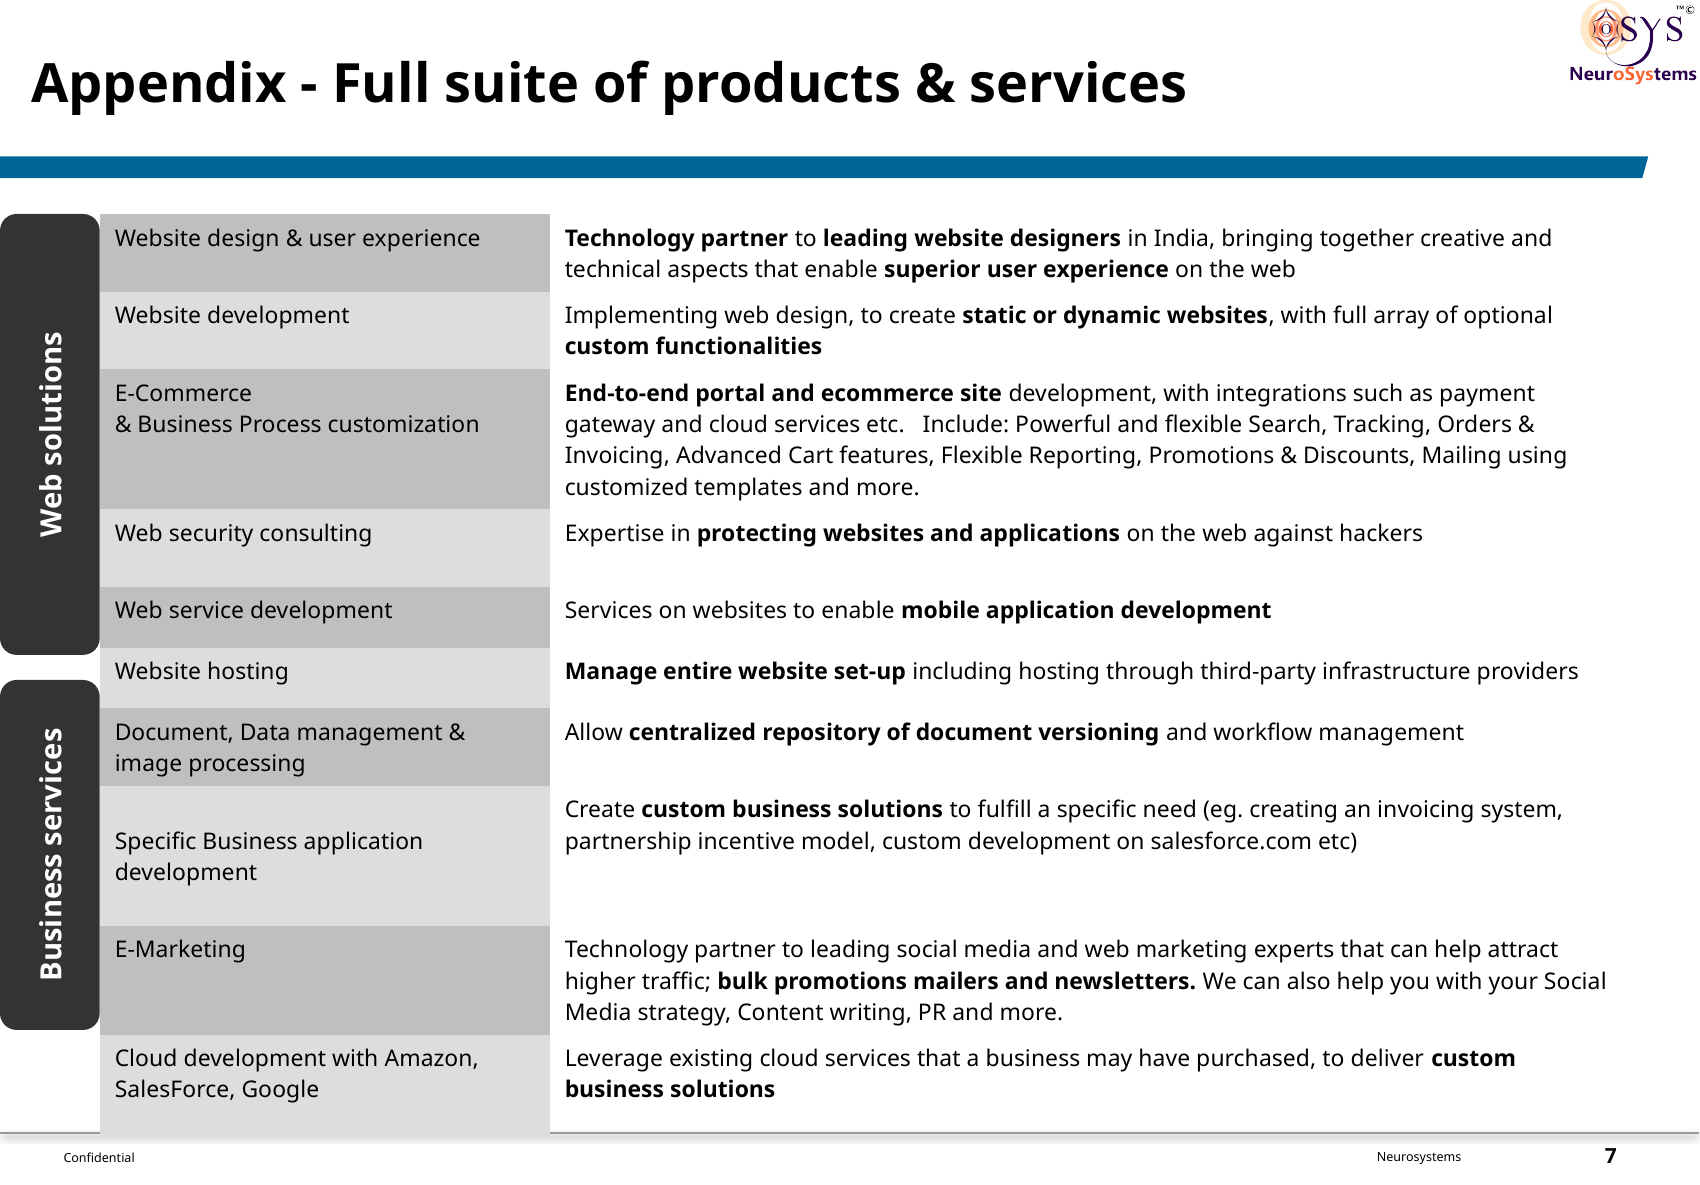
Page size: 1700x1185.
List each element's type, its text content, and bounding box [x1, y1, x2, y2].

table_header Website design & user experience [100, 214, 550, 292]
table_cell E-Commerce & Business Process customization [102, 369, 550, 509]
title Appendix - Full suite of products & services [31, 9, 1645, 154]
table_cell Create custom business solutions to fulfill a specific need (eg. creating an invoicing system, partnership incentive model, custom development on salesforce.com etc) [550, 786, 1625, 926]
table_cell Specific Business application development [102, 786, 550, 926]
table_cell Cloud development with Amazon, SalesForce, Google [100, 1035, 550, 1138]
table_cell Expertise in protecting websites and applications on the web against hackers [550, 509, 1625, 587]
table_cell Document, Data management & image processing [102, 708, 550, 786]
table_cell Website hosting [100, 648, 550, 708]
text_box Web solutions [0, 211, 102, 658]
table_cell Web security consulting [102, 509, 550, 587]
table_cell Services on websites to enable mobile application development [550, 587, 1625, 648]
table_cell Technology partner to leading social media and web marketing experts that can help attract higher traffic; bulk promotions mailers and newsletters. We can also help you with your Social Media strategy, Content writing, PR and more. [550, 926, 1625, 1035]
table_cell Manage entire website set-up including hosting through third-party infrastructure providers [550, 648, 1625, 708]
table_cell Website development [102, 292, 550, 369]
table_cell Leverage existing cloud services that a business may have purchased, to deliver custom business solutions [550, 1035, 1625, 1138]
picture [1562, 0, 1700, 89]
table_cell Implementing web design, to create static or dynamic websites, with full array of optional custom functionalities [550, 292, 1625, 369]
table_cell E-Marketing [100, 926, 550, 1035]
table_cell End-to-end portal and ecommerce site development, with integrations such as payment gateway and cloud services etc. Include: Powerful and flexible Search, Tracking, Orders & Invoicing, Advanced Cart features, Flexible Reporting, Promotions & Discounts, Mailing using customized templates and more. [550, 369, 1625, 509]
text_box Business services [0, 677, 102, 1033]
table_cell Allow centralized repository of document versioning and workflow management [550, 708, 1625, 786]
table_cell Web service development [100, 587, 550, 648]
table_header Technology partner to leading website designers in India, bringing together creative and technical aspects that enable superior user experience on the web [550, 214, 1625, 292]
